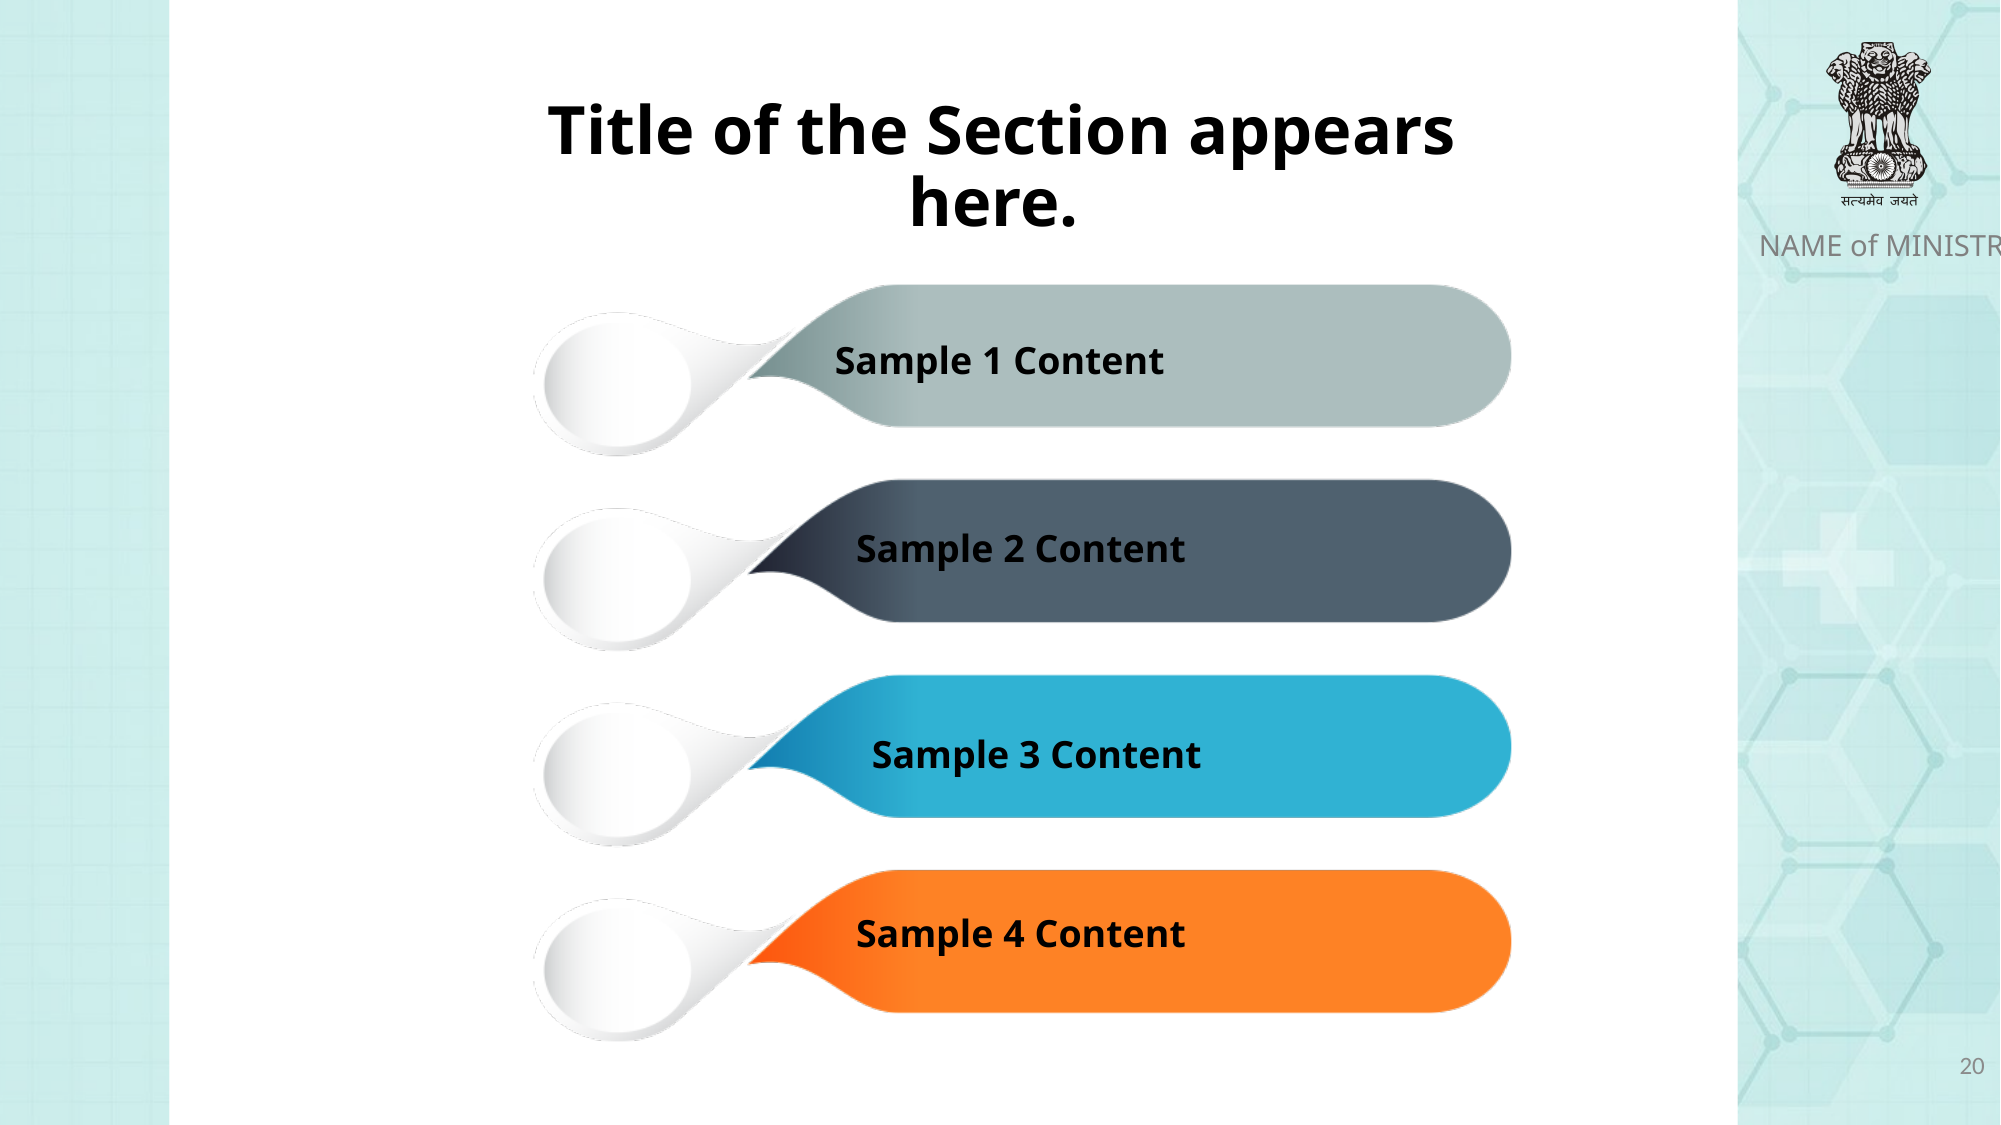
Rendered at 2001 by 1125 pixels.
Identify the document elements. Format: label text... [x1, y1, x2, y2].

slide_number 20 [1615, 1035, 2000, 1095]
text_box Title of the Section appears here. [491, 89, 1513, 184]
picture [0, 0, 2000, 1125]
picture [1991, 237, 1999, 245]
